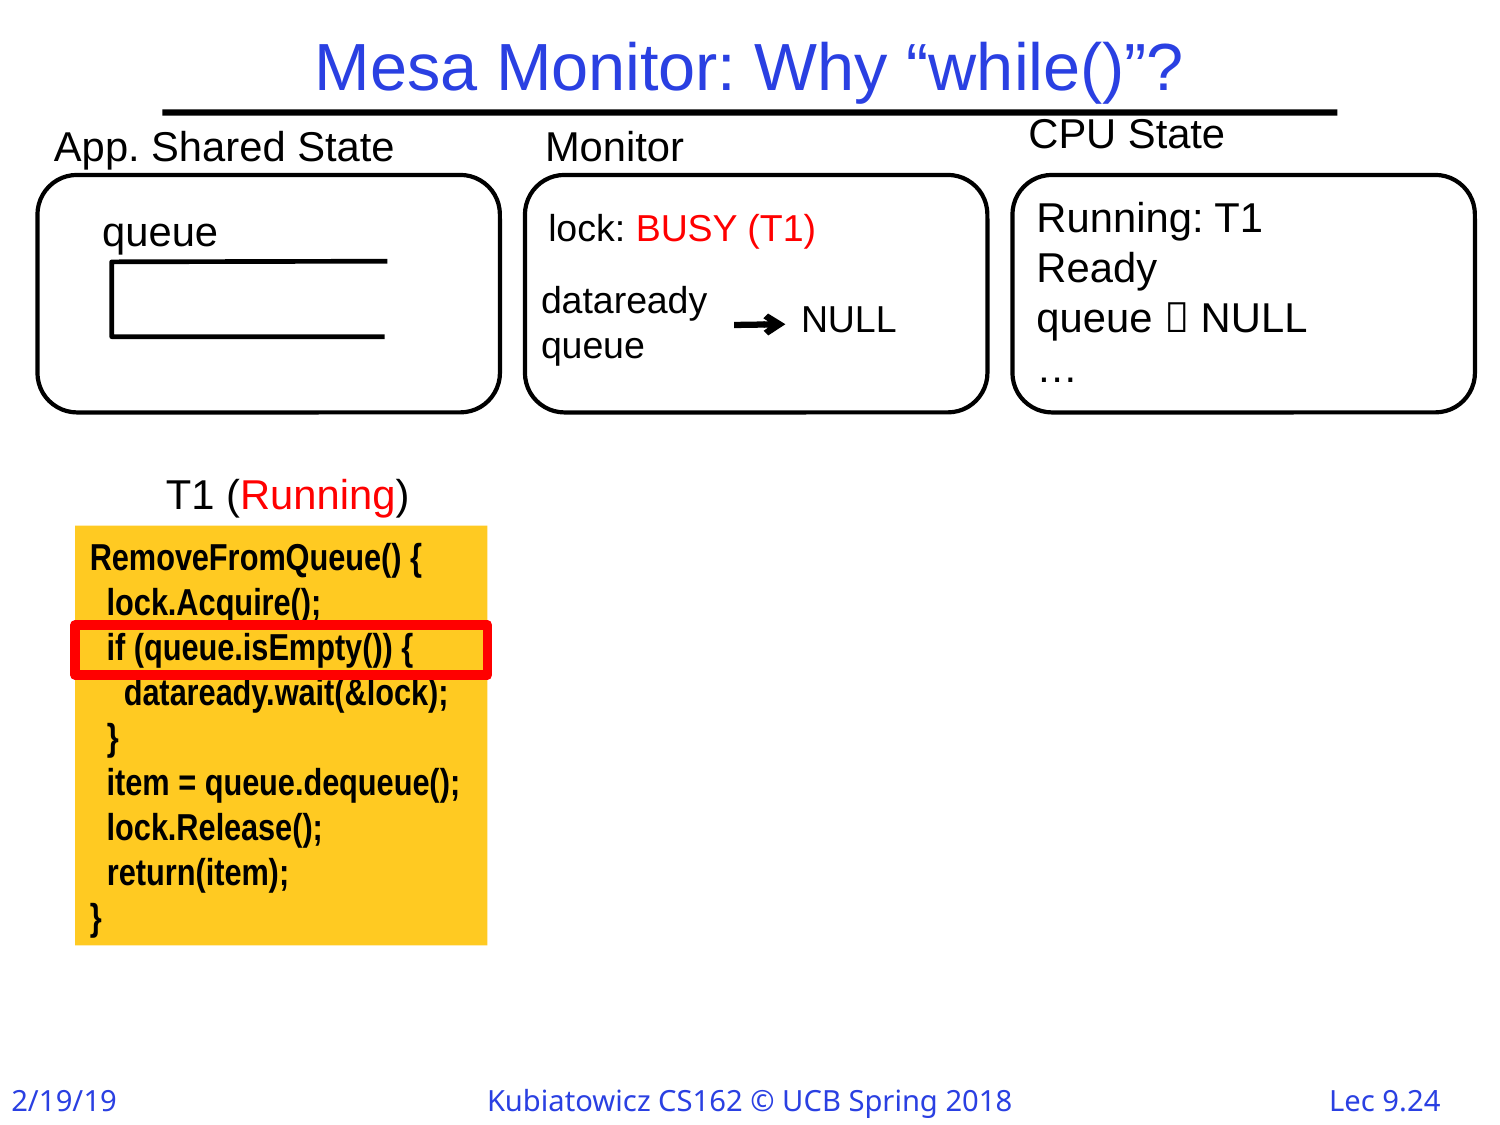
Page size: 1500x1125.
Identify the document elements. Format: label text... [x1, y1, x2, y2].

text_box [75, 624, 488, 675]
text_box lock: BUSY (T1) [533, 197, 832, 257]
text_box T1 (Running) [150, 460, 425, 525]
text_box App. Shared State [39, 112, 410, 178]
text_box [37, 174, 500, 413]
text_box RemoveFromQueue() { lock.Acquire(); if (queue.isEmpty()) { dataready.wait(&lock); } item = queue.dequeue(); lock.Release(); return(item); } [75, 675, 488, 946]
text_box dataready queue [526, 268, 723, 374]
text_box RemoveFromQueue() { lock.Acquire(); if (queue.isEmpty()) { dataready.wait(&lock); } item = queue.dequeue(); lock.Release(); return(item); } [75, 525, 488, 624]
title Mesa Monitor: Why “while()”? [162, 24, 1338, 113]
text_box CPU State [1013, 99, 1241, 165]
text_box [524, 174, 988, 413]
text_box [1022, 174, 1475, 413]
text_box Monitor [530, 112, 700, 178]
text_box Running: T1 Ready queue  NULL … [1021, 183, 1323, 399]
text_box NULL [786, 287, 912, 348]
text_box [1012, 189, 1021, 398]
